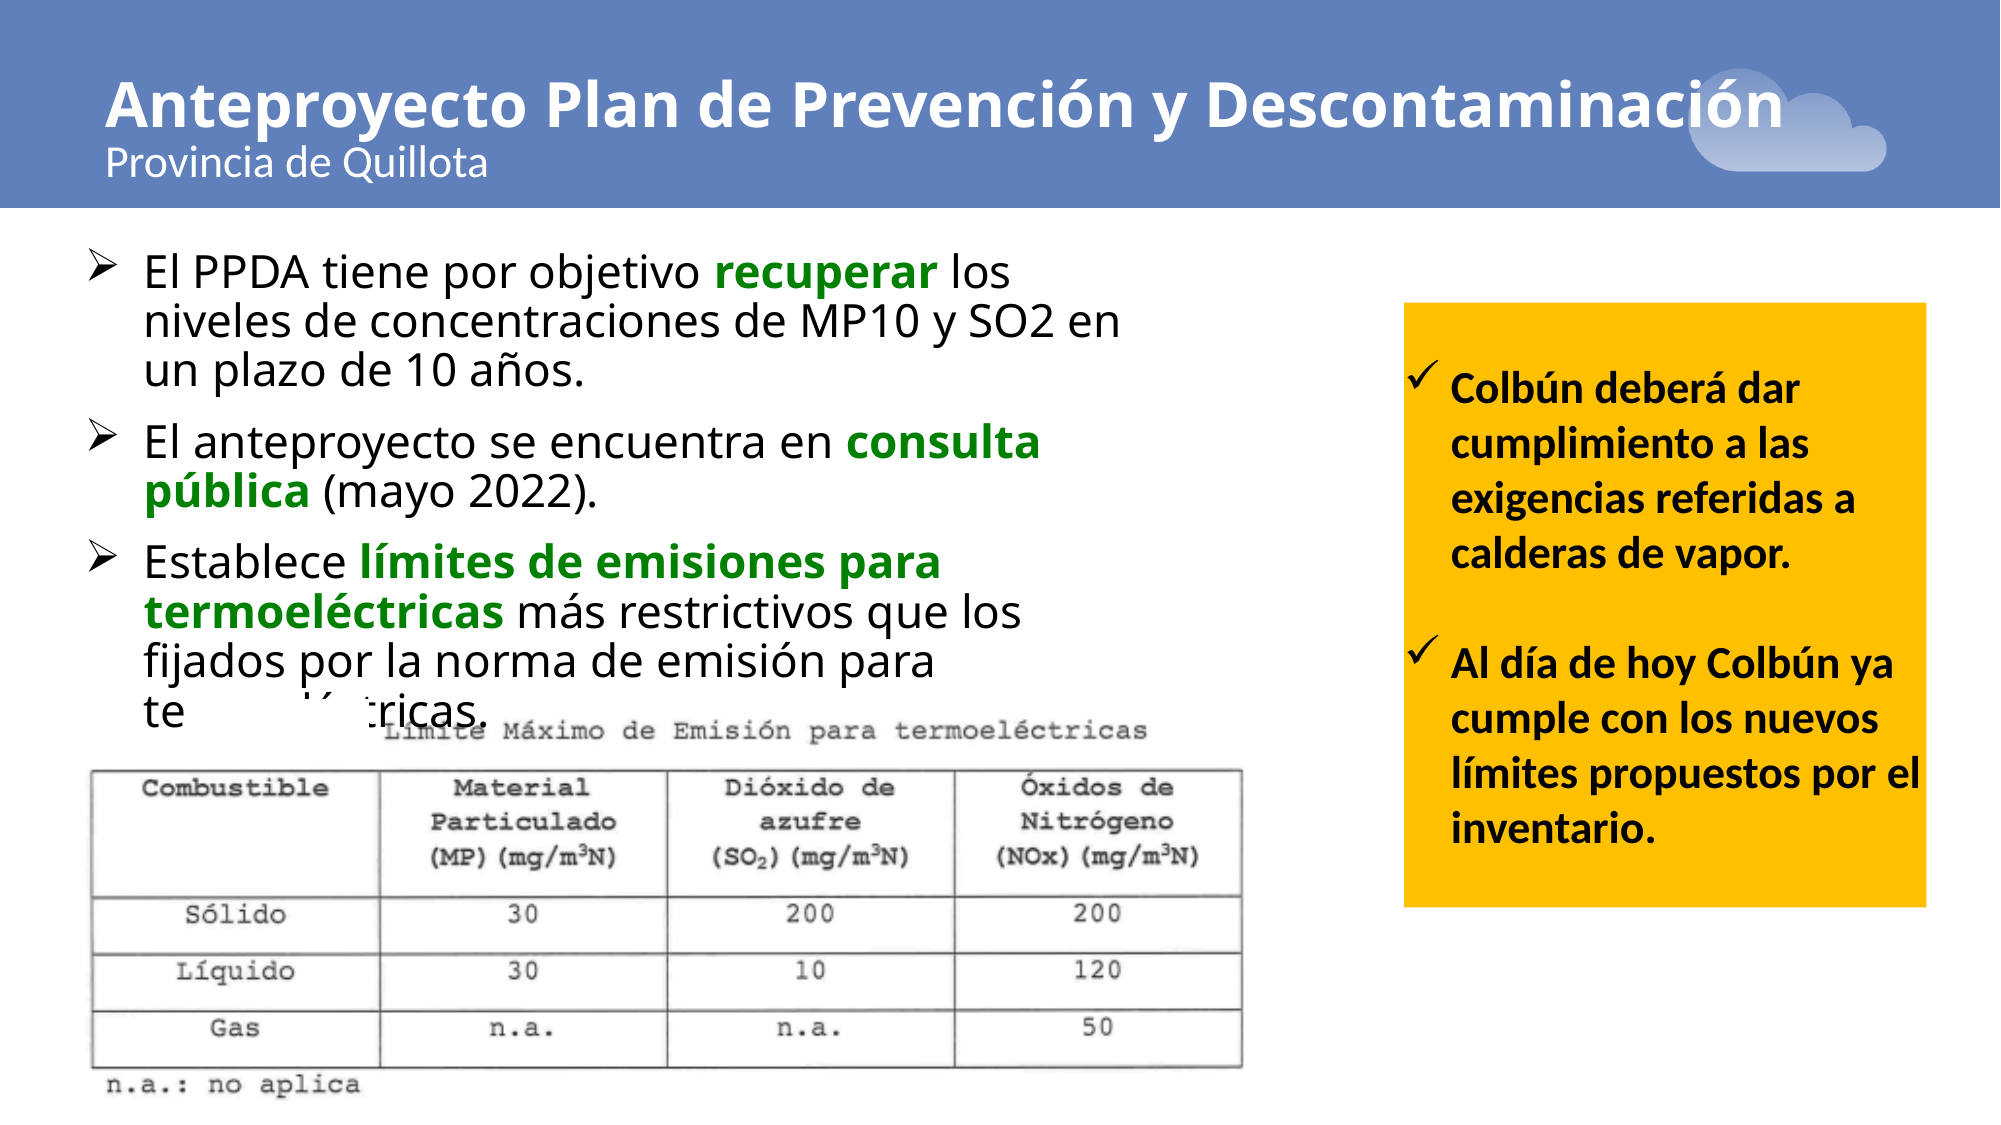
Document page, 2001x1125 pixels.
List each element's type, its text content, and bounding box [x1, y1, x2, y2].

picture [0, 0, 2000, 208]
text_box Colbún deberá dar cumplimiento a las exigencias referidas a calderas de vapor. Al día de hoy Colbún ya cumple con los nuevos límites propuestos por el inventario. [1404, 302, 1927, 908]
picture [73, 685, 1327, 1111]
text_box El PPDA tiene por objetivo recuperar los niveles de concentraciones de MP10 y SO2 en un plazo de 10 años. El anteproyecto se encuentra en consulta pública (mayo 2022). Establece límites de emisiones para termoeléctricas más restrictivos que los fijados por la norma de emisión para termoeléctricas. [73, 242, 1166, 516]
